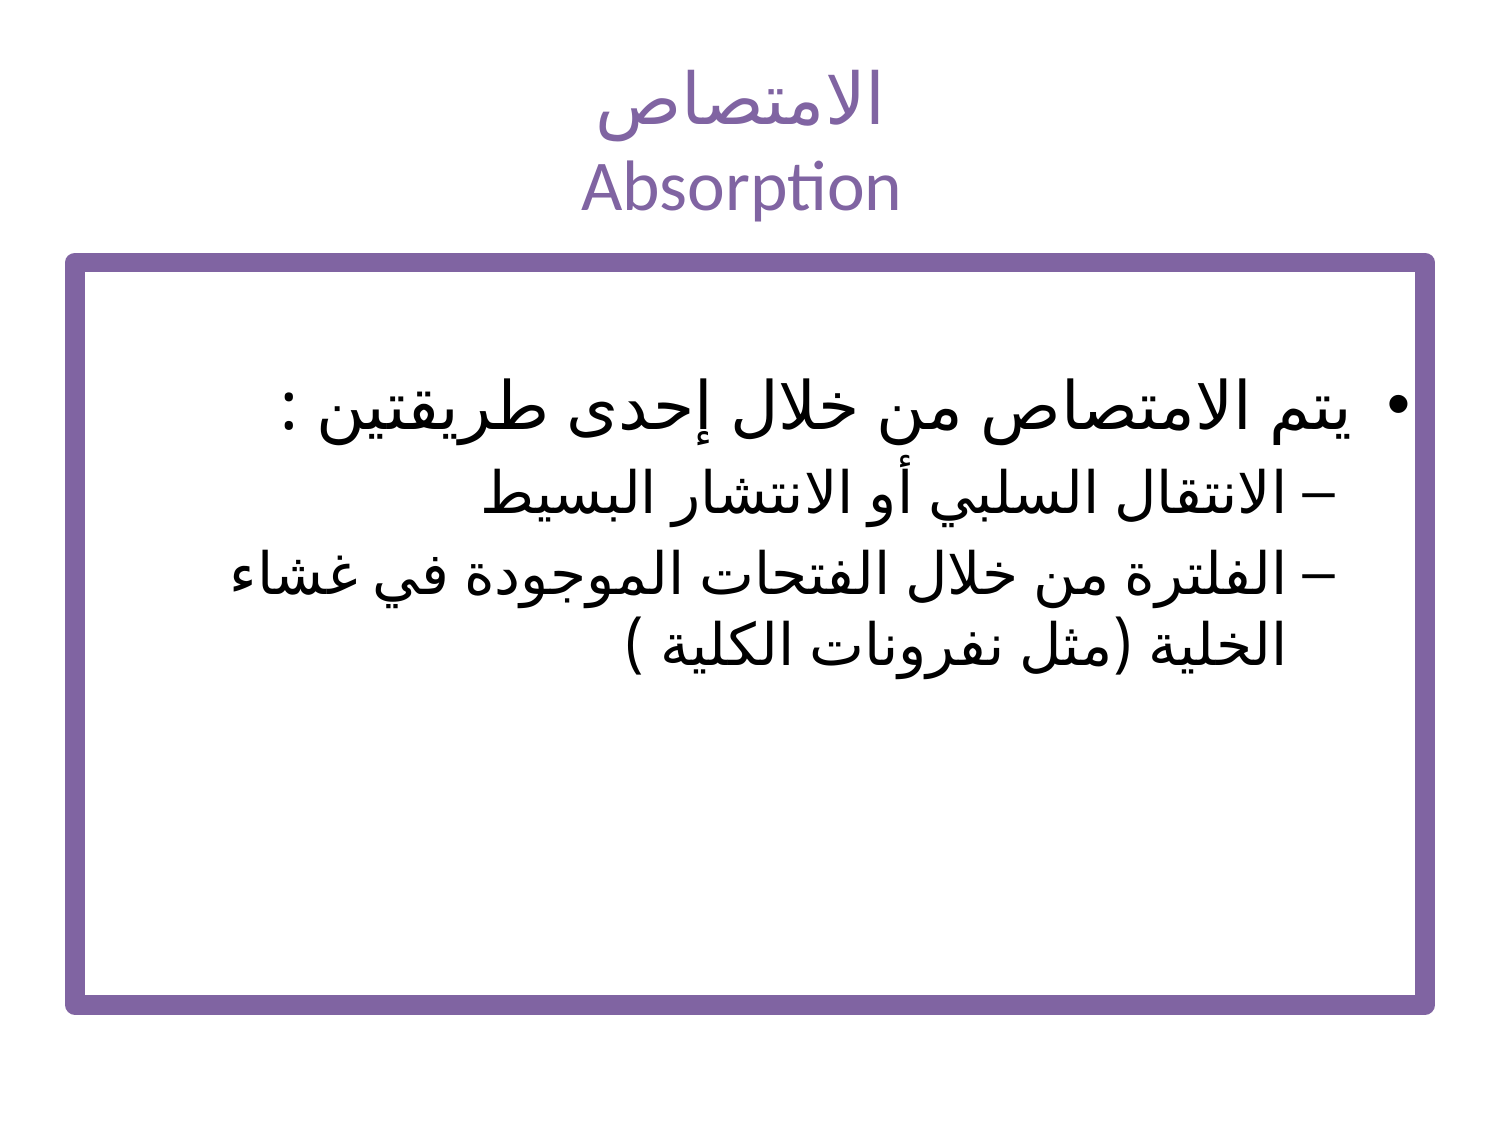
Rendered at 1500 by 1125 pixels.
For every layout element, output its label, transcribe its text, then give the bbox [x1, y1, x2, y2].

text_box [249, 228, 1251, 897]
title الامتصاص Absorption [75, 45, 1425, 233]
list يتم الامتصاص من خلال إحدى طريقتين : الانتقال السلبي أو الانتشار البسيط الفلترة من خلال الفتحات الموجودة في غشاء الخلية (مثل نفرونات الكلية ) [75, 262, 1425, 1005]
